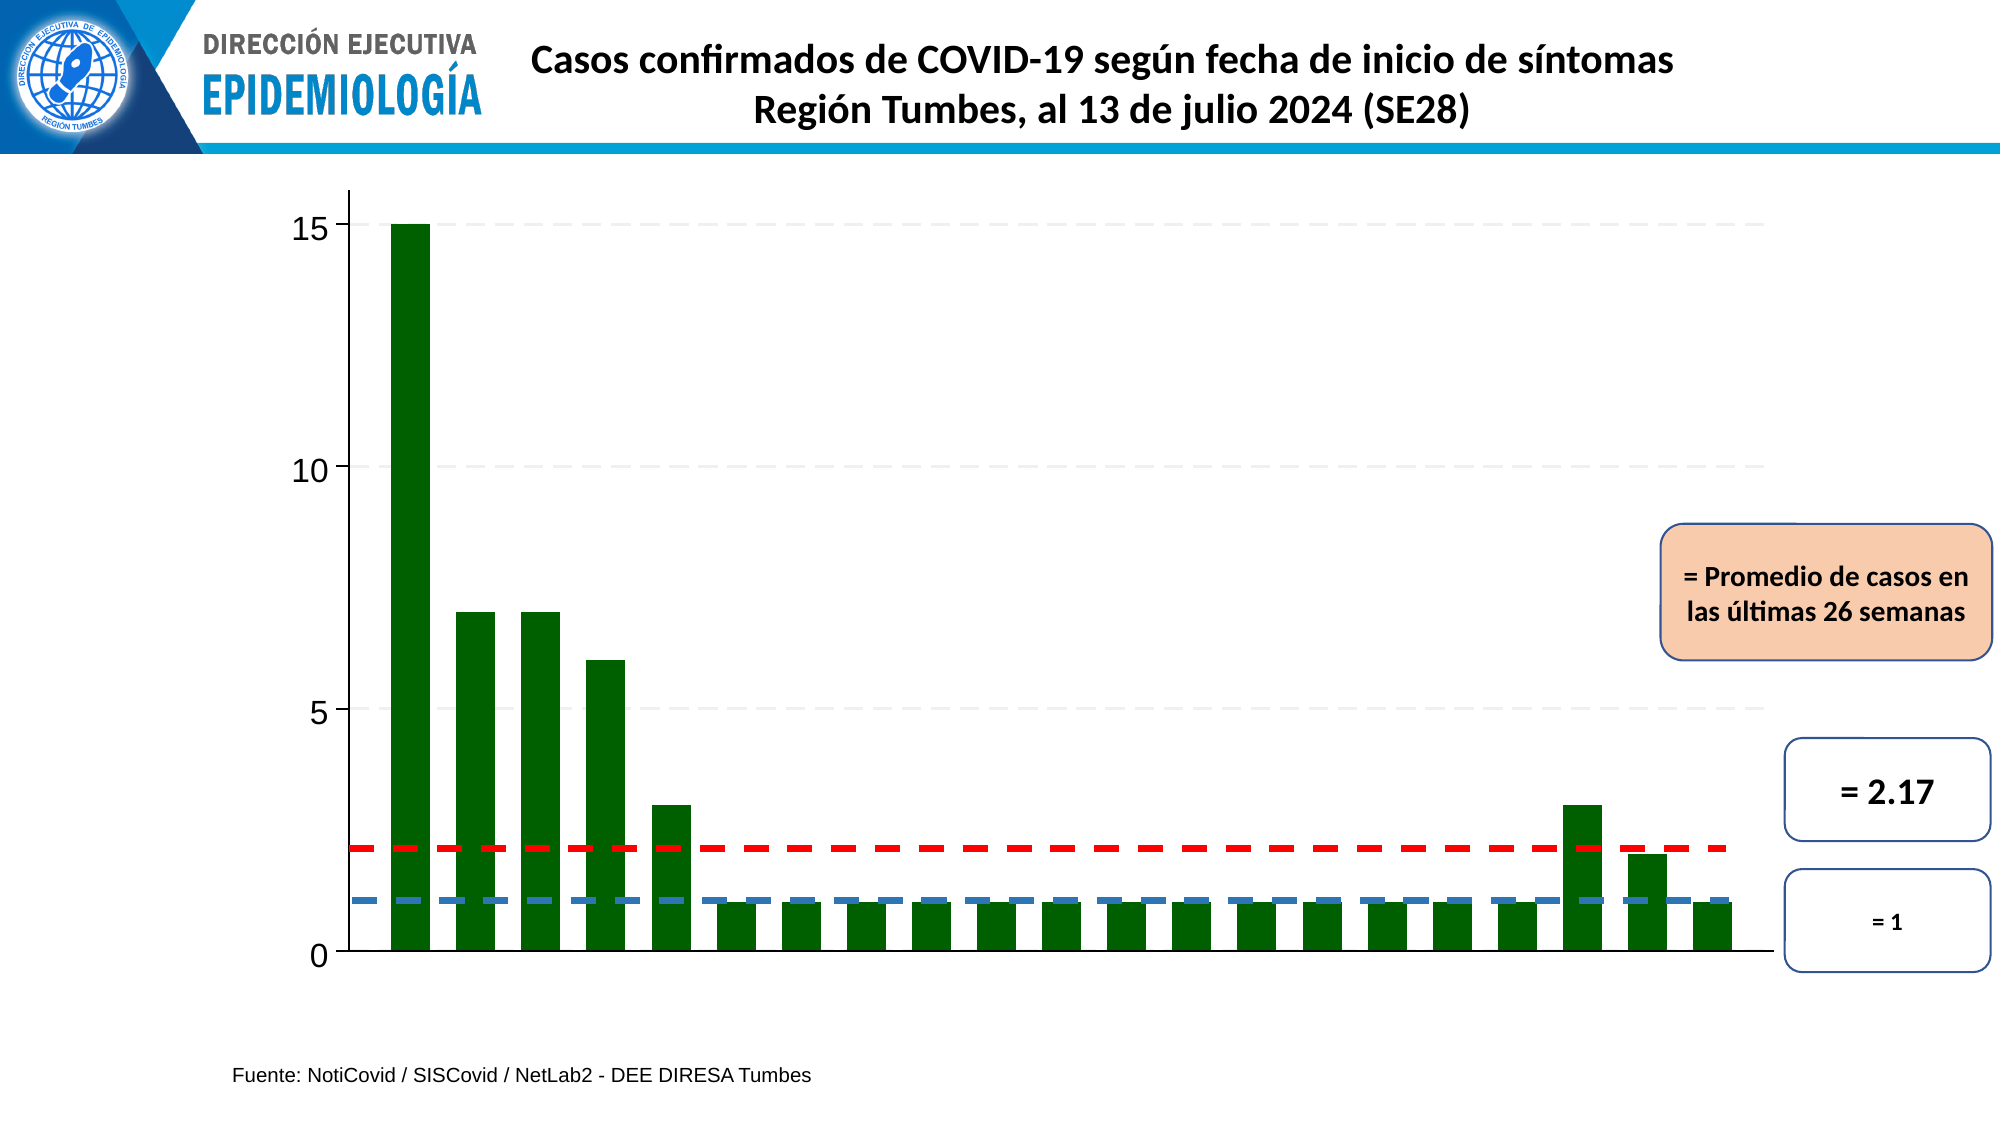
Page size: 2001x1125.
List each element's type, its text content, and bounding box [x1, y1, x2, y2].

picture [192, 155, 1808, 1125]
text_box Casos confirmados de COVID-19 según fecha de inicio de síntomas Región Tumbes, al 13 de julio 2024 (SE28) [516, 24, 1700, 140]
text_box [0, 142, 2000, 155]
picture [0, 0, 512, 154]
